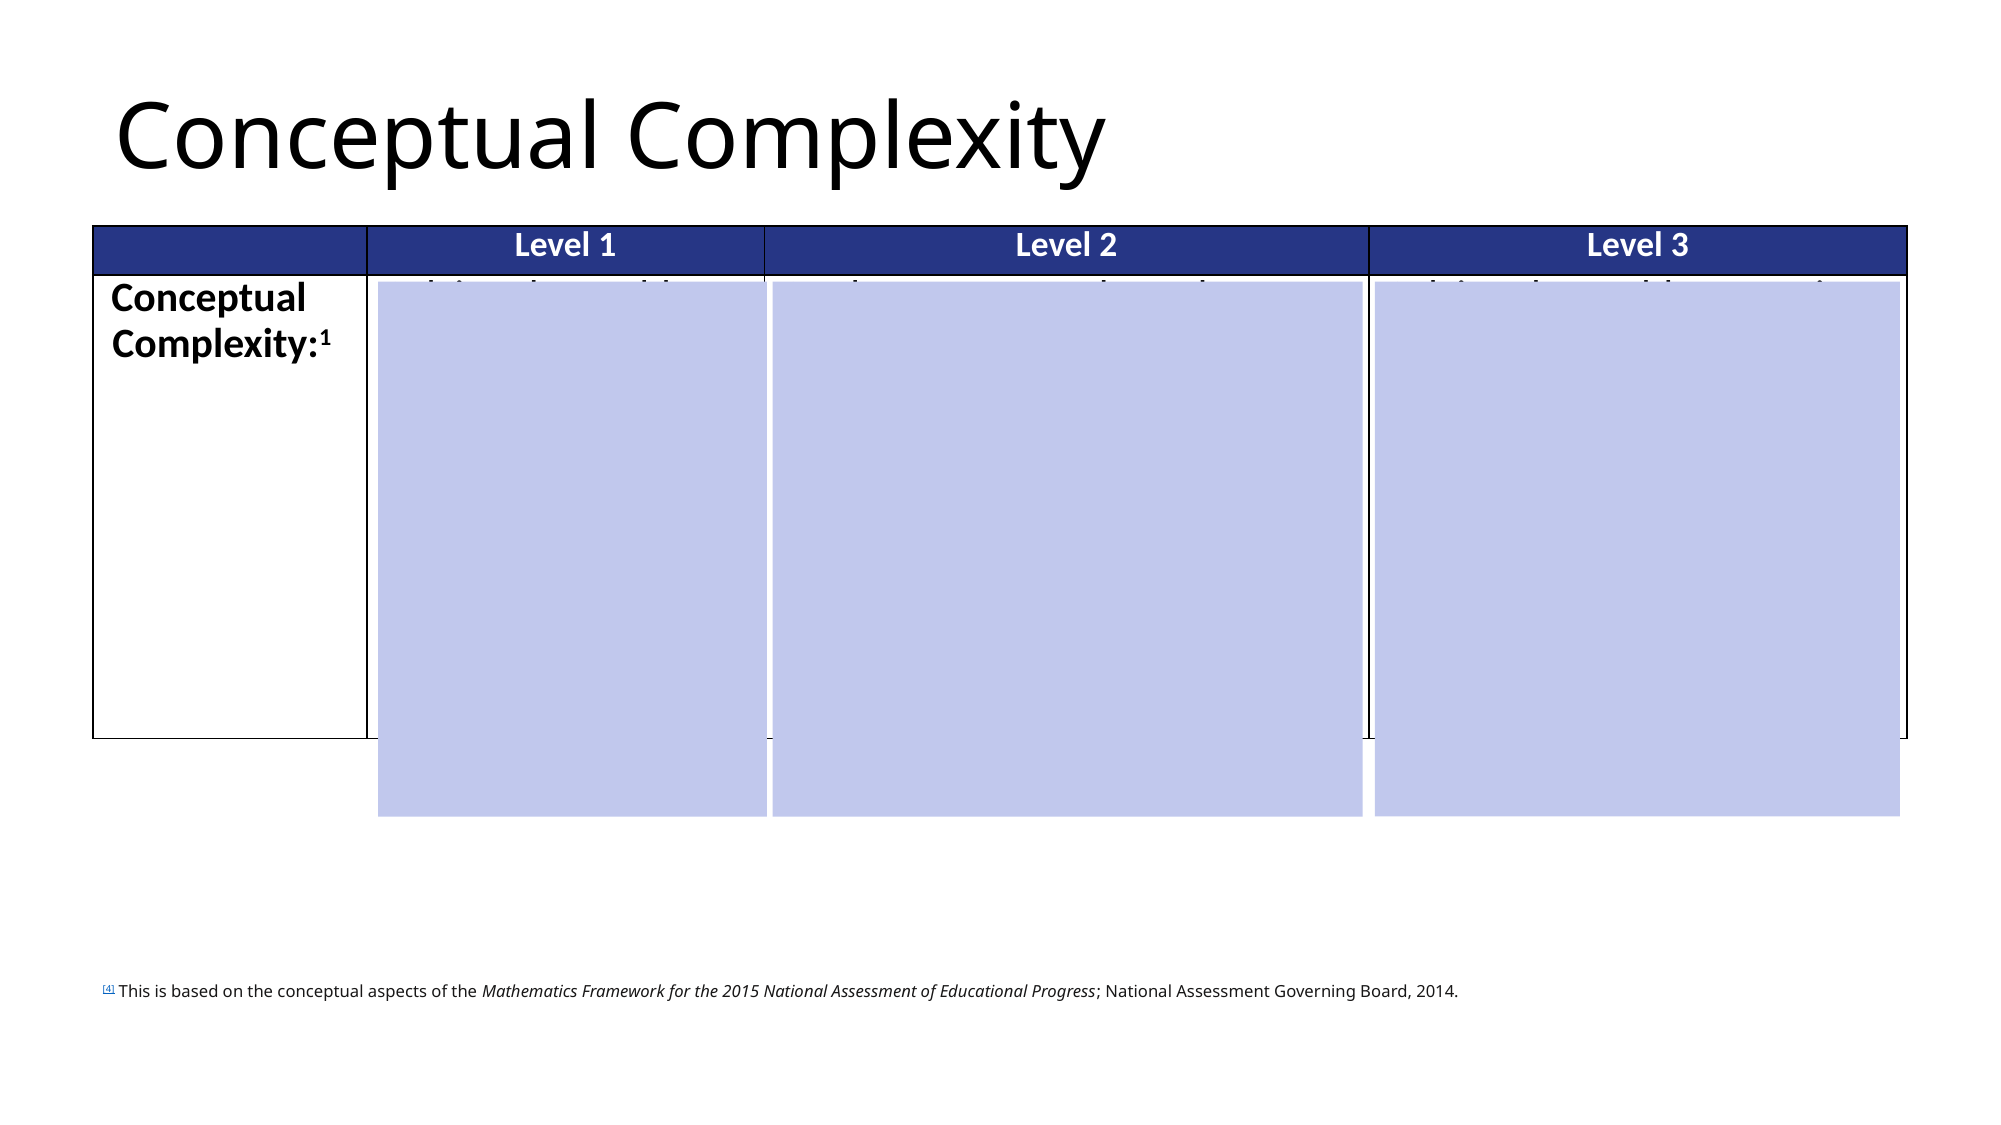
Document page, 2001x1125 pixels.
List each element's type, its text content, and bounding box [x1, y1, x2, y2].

table_cell Conceptual Complexity:1 [94, 276, 366, 738]
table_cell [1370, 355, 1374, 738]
table_cell Solving the problem requires students to relate multiple grade-level concepts and to evidence reasoning, planning, analysis, judgment, and/or creative thought OR work with a sophisticated (nontypical) line of reasoning. [1370, 276, 1906, 354]
table_cell Solving the problem requires students to recall or recognize a grade-level concept. The student does not need to relate concepts or demonstrate a line of reasoning. [368, 276, 764, 738]
table_cell Students may need to relate multiple grade-level concepts of different types, create multiple representations or solutions, or connect concepts with procedures or strategies. The student must do some reasoning, but may not need to demonstrate a line of reasoning. [765, 276, 1368, 354]
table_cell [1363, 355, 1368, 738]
title Conceptual Complexity [99, 45, 1900, 225]
text_box [378, 281, 767, 817]
table_header Level 3 [1370, 227, 1906, 274]
table_header Level 2 [765, 227, 1368, 274]
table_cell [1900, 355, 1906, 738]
table_header Level 1 [368, 227, 764, 274]
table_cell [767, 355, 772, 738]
text_box [1374, 281, 1900, 817]
text_box [4] This is based on the conceptual aspects of the Mathematics Framework for the 2015 National Assessment of Educational Progress; National Assessment Governing Board, 2014. [87, 972, 1766, 1009]
table_header [94, 227, 366, 274]
text_box [772, 281, 1363, 817]
